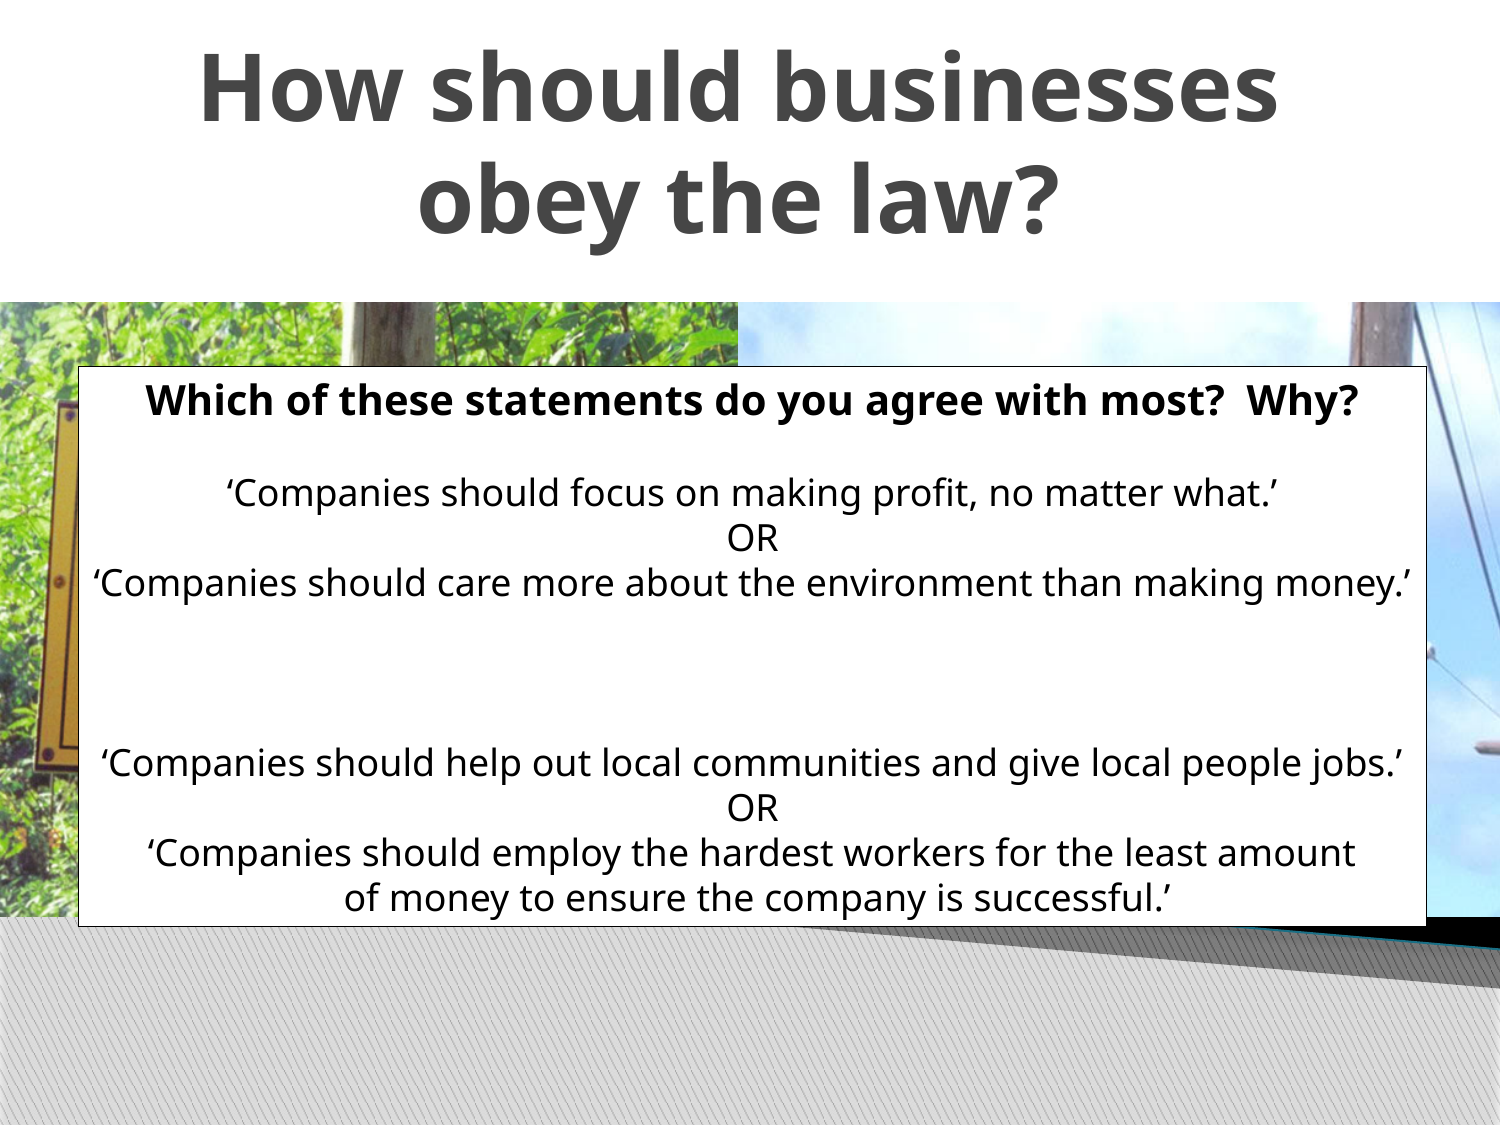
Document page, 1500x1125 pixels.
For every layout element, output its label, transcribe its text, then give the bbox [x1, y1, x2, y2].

picture [794, 927, 1500, 989]
picture [0, 302, 1500, 918]
title How should businesses obey the law? [101, 19, 1376, 261]
